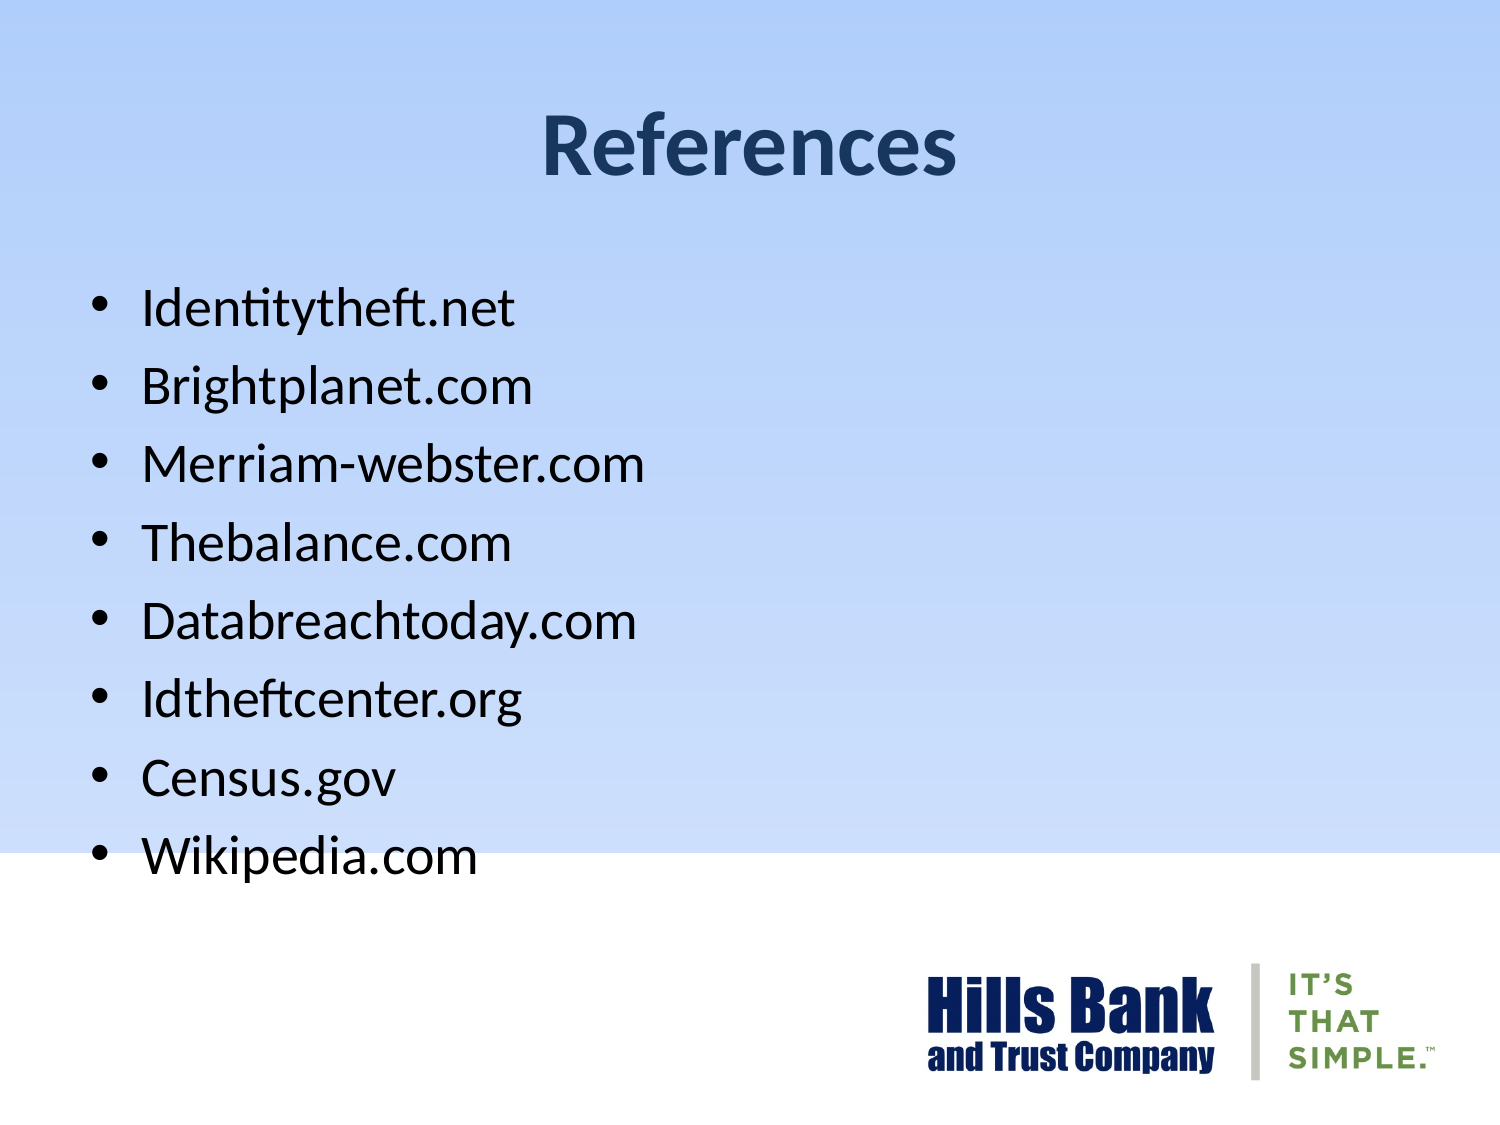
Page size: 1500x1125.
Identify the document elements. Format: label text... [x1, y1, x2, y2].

list Identitytheft.net Brightplanet.com Merriam-webster.com Thebalance.com Databreachtoday.com Idtheftcenter.org Census.gov Wikipedia.com [75, 262, 1425, 900]
picture [912, 962, 1450, 1083]
title References [75, 45, 1425, 233]
